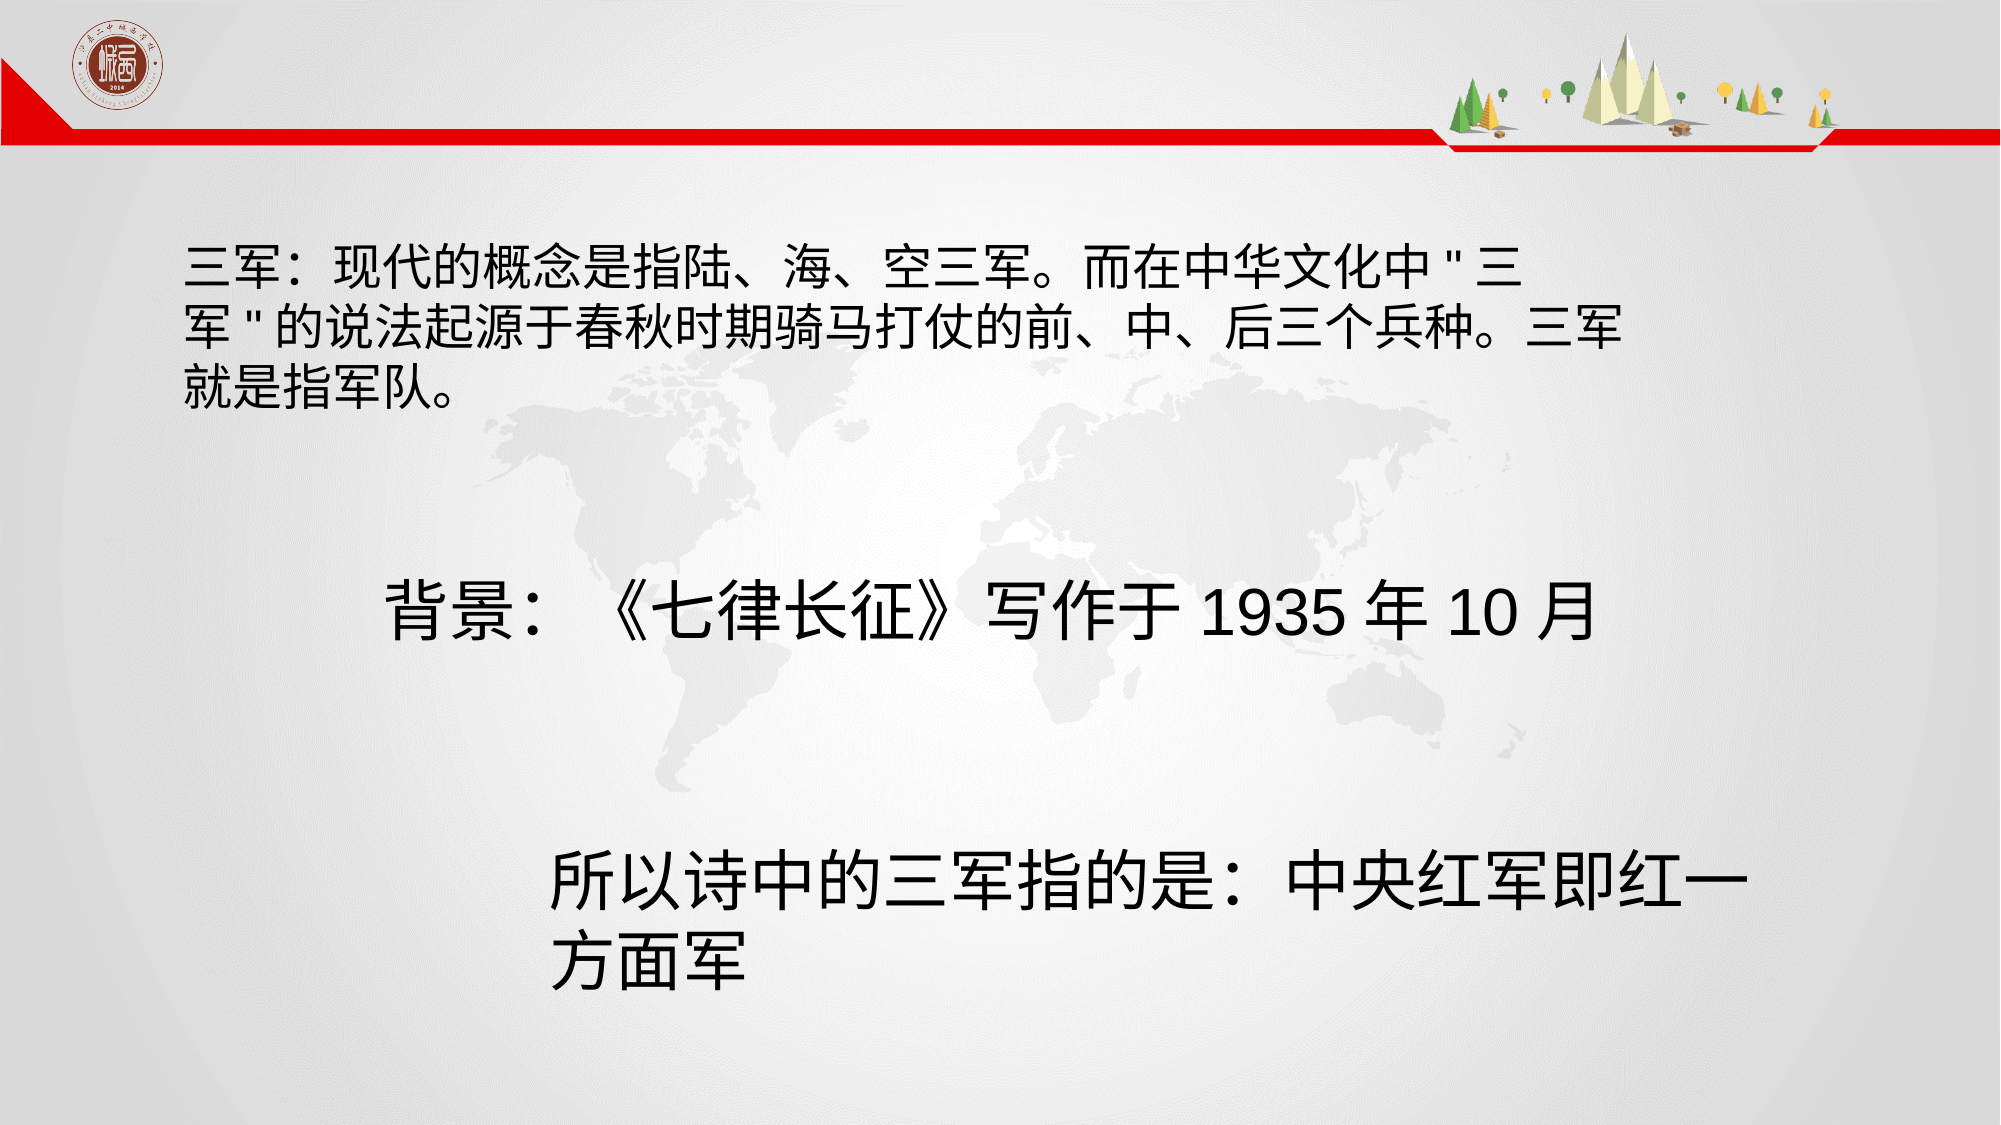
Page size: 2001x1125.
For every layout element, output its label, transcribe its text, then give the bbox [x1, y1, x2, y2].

text_box 三军：现代的概念是指陆、海、空三军。而在中华文化中"三军"的说法起源于春秋时期骑马打仗的前、中、后三个兵种。三军就是指军队。 [167, 227, 1650, 423]
text_box 所以诗中的三军指的是：中央红军即红一方面军 [534, 831, 1803, 1007]
text_box 背景：《七律长征》写作于1935年10月 [367, 561, 1663, 656]
picture [0, 0, 2000, 1125]
